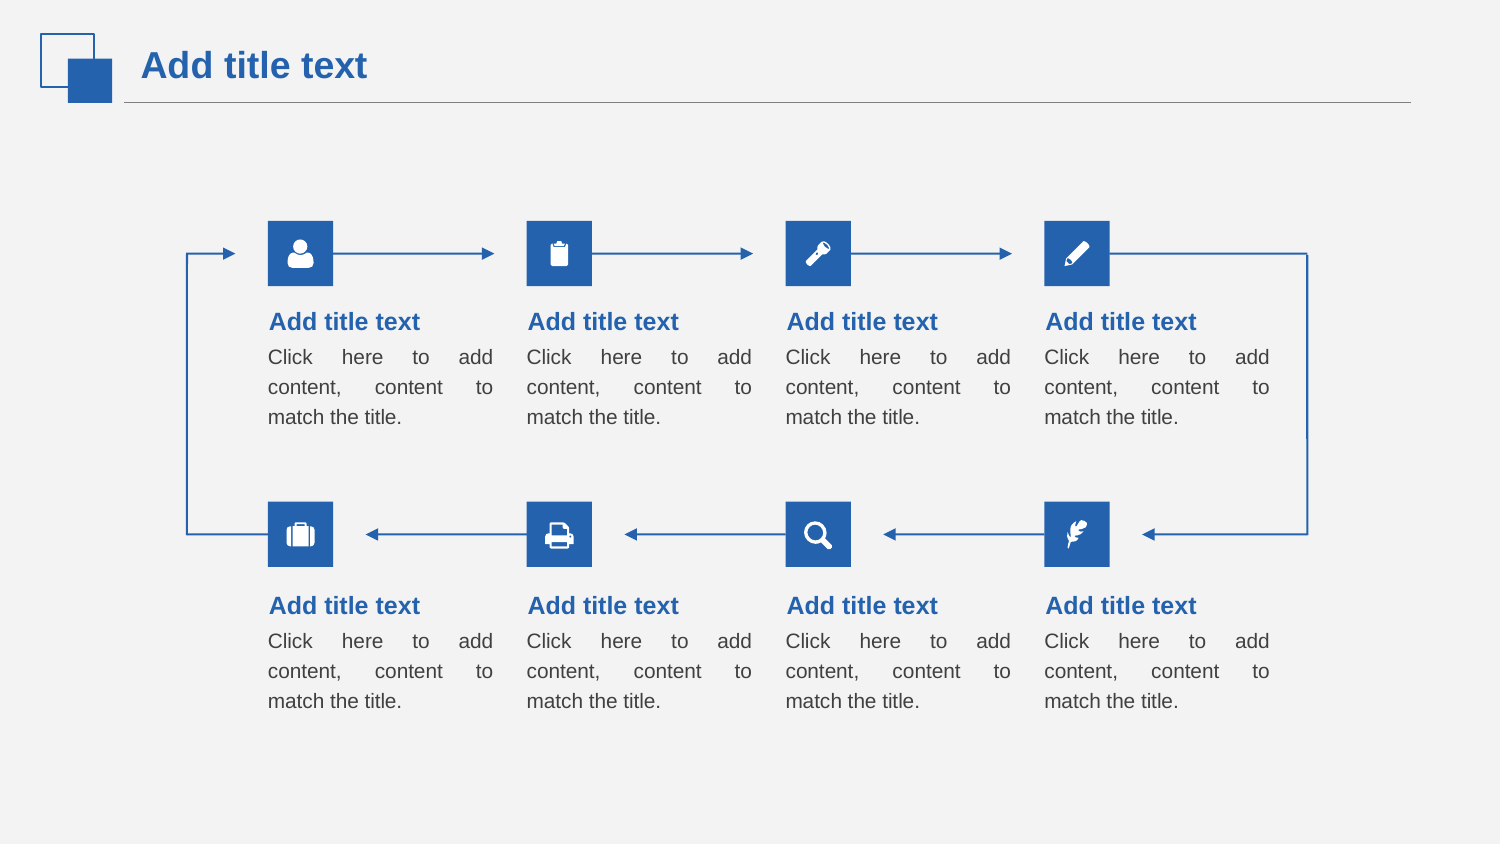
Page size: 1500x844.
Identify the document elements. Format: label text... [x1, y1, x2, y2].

text_box [186, 247, 236, 260]
text_box [624, 528, 780, 541]
text_box Add title text [140, 32, 491, 95]
text_box Click here to add content, content to match the title. [1044, 338, 1270, 429]
text_box Add title text [513, 303, 725, 337]
text_box [596, 247, 754, 260]
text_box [267, 220, 334, 287]
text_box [526, 501, 593, 568]
text_box [1142, 528, 1308, 541]
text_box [526, 220, 593, 287]
text_box [338, 247, 495, 260]
text_box Click here to add content, content to match the title. [785, 338, 1011, 429]
text_box Add title text [771, 303, 974, 337]
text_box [1044, 501, 1110, 568]
text_box Click here to add content, content to match the title. [526, 338, 752, 429]
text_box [1044, 220, 1110, 287]
text_box Click here to add content, content to match the title. [1044, 622, 1270, 713]
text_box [267, 501, 334, 568]
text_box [785, 501, 852, 568]
text_box Add title text [1030, 303, 1233, 337]
text_box Click here to add content, content to match the title. [526, 622, 752, 713]
text_box Click here to add content, content to match the title. [785, 622, 1011, 713]
text_box Add title text [771, 587, 974, 621]
text_box Add title text [513, 587, 725, 621]
text_box [365, 528, 521, 541]
text_box Add title text [254, 587, 456, 621]
text_box [856, 247, 1012, 260]
text_box Add title text [1030, 587, 1233, 621]
text_box [883, 528, 1039, 541]
text_box Click here to add content, content to match the title. [267, 338, 494, 429]
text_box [785, 220, 852, 287]
text_box Add title text [254, 303, 456, 337]
text_box Click here to add content, content to match the title. [267, 622, 494, 713]
